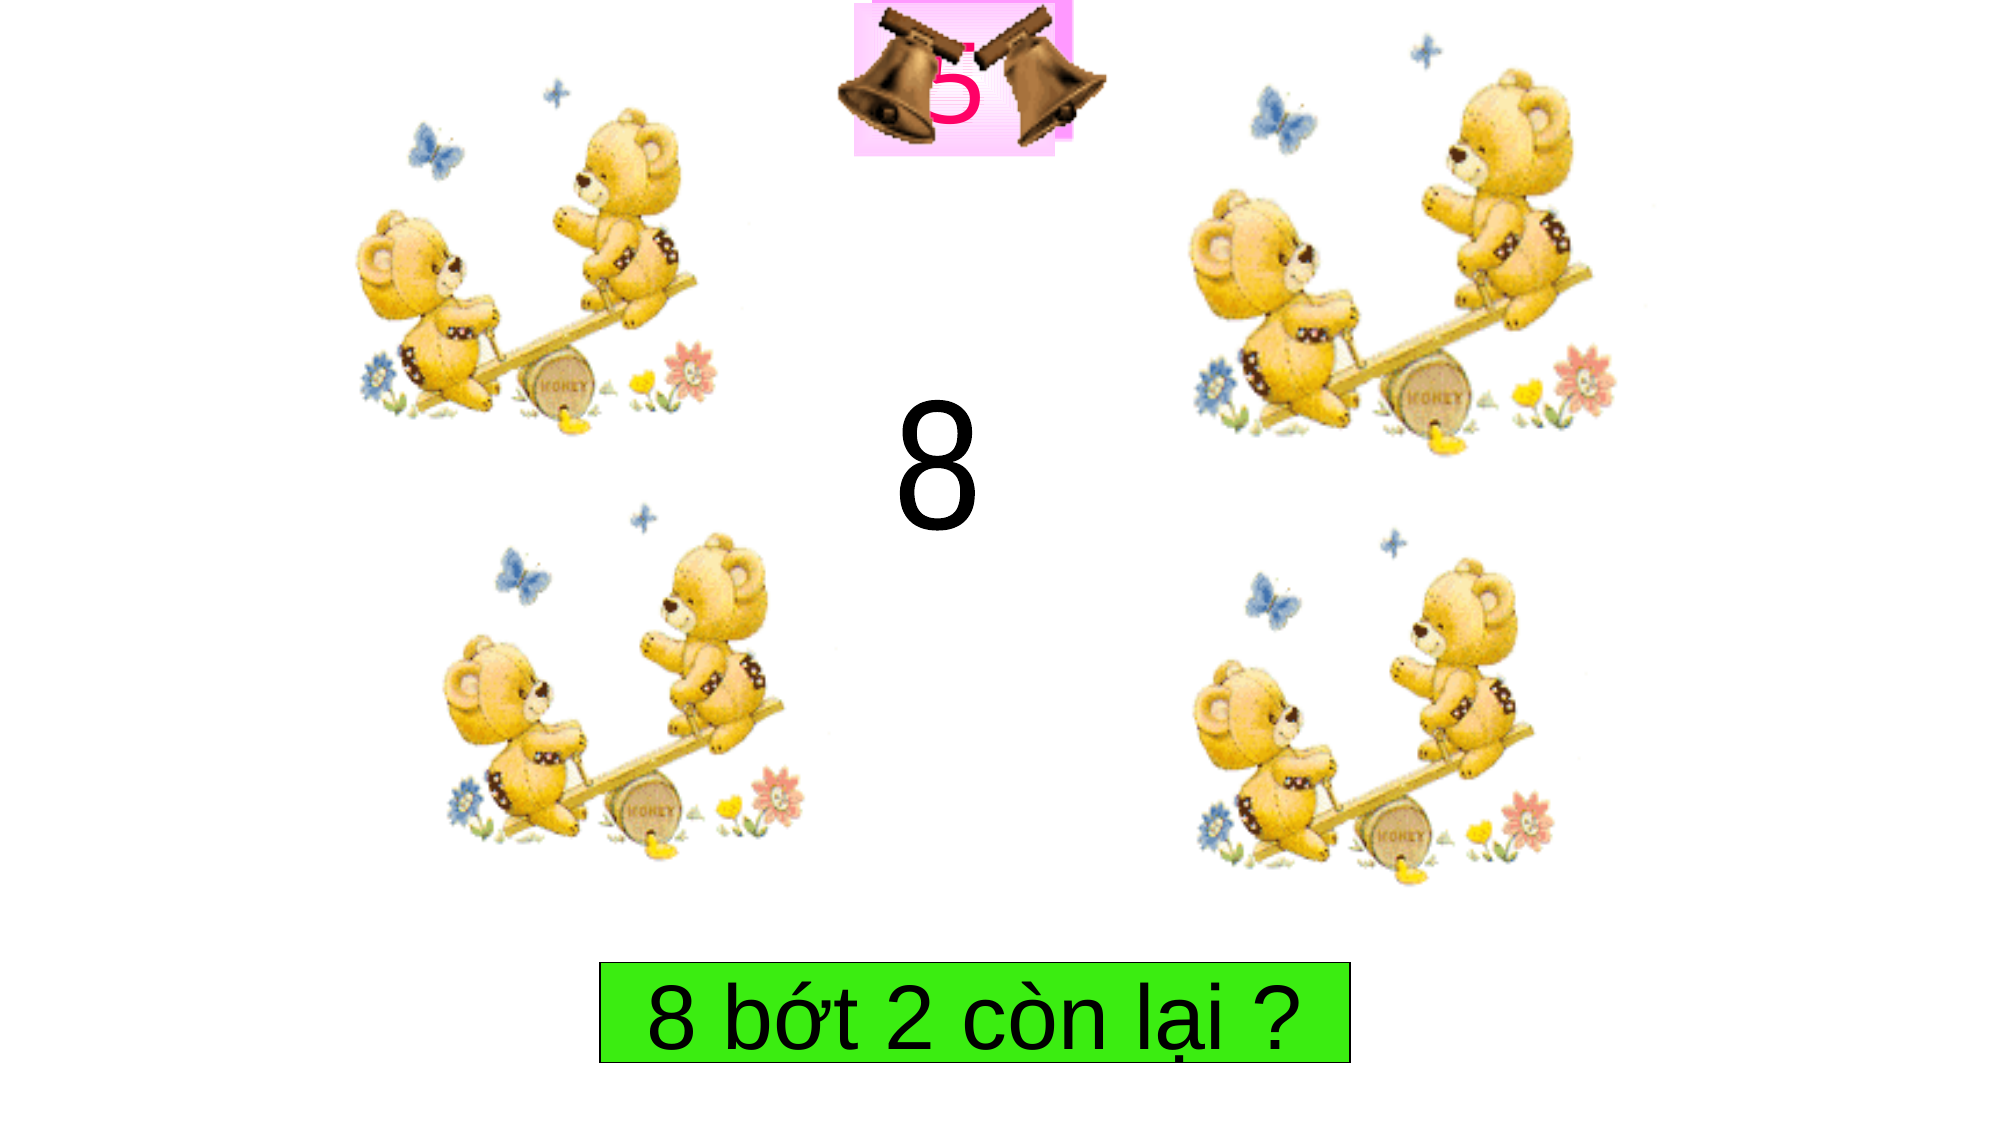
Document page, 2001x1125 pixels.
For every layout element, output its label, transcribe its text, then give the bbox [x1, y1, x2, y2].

picture [312, 49, 875, 927]
text_box 8 bớt 2 còn lại ? [599, 962, 1350, 1063]
picture [824, 0, 1124, 163]
picture [1137, 0, 1700, 952]
text_box [537, 975, 1488, 1100]
